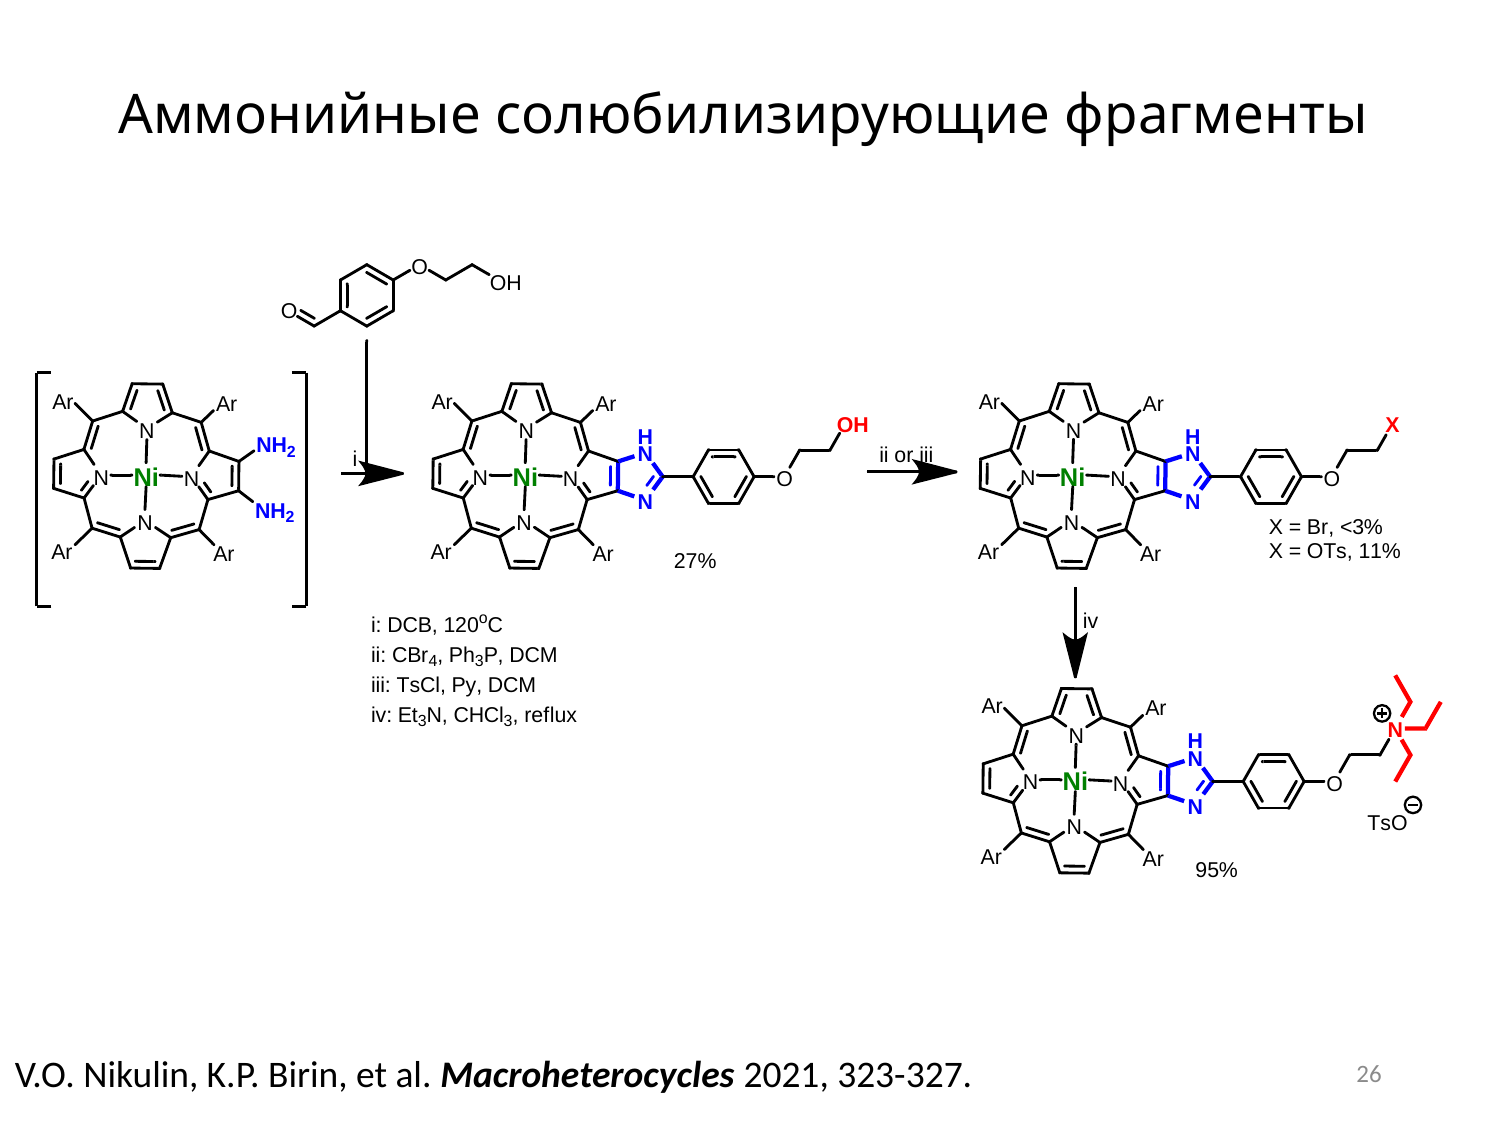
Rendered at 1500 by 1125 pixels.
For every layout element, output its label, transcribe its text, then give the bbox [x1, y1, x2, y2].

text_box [31, 254, 1469, 890]
title Аммонийные солюбилизирующие фрагменты [103, 59, 1397, 171]
slide_number 26 [1128, 1042, 1397, 1103]
text_box V.O. Nikulin, K.P. Birin, et al. Macroheterocycles 2021, 323-327. [0, 1042, 1128, 1103]
